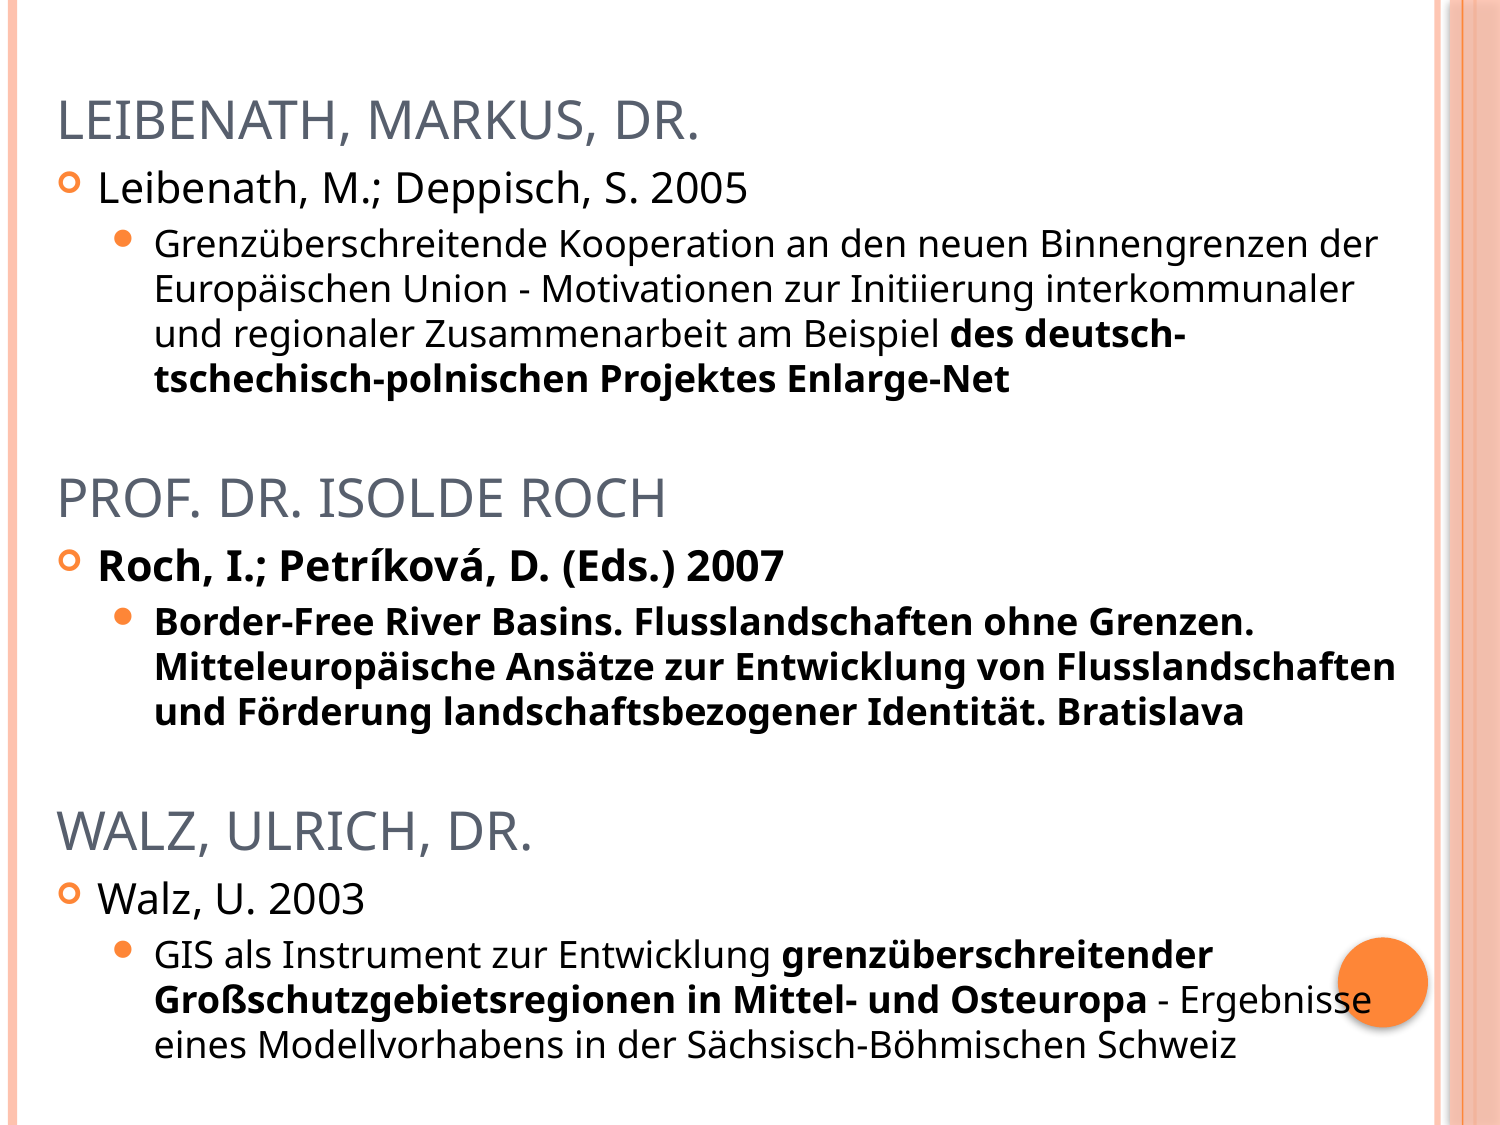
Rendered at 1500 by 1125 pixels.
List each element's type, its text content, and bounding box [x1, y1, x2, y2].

list Leibenath, Markus, Dr. Leibenath, M.; Deppisch, S. 2005 Grenzüberschreitende Kooperation an den neuen Binnengrenzen der Europäischen Union - Motivationen zur Initiierung interkommunaler und regionaler Zusammenarbeit am Beispiel des deutsch-tschechisch-polnischen Projektes Enlarge-Net Prof. Dr. Isolde ROCH Roch, I.; Petríková, D. (Eds.) 2007 Border-Free River Basins. Flusslandschaften ohne Grenzen. Mitteleuropäische Ansätze zur Entwicklung von Flusslandschaften und Förderung landschaftsbezogener Identität. Bratislava Walz, Ulrich, Dr. Walz, U. 2003 GIS als Instrument zur Entwicklung grenzüberschreitender Großschutzgebietsregionen in Mittel- und Osteuropa - Ergebnisse eines Modellvorhabens in der Sächsisch-Böhmischen Schweiz [41, 78, 1412, 1106]
